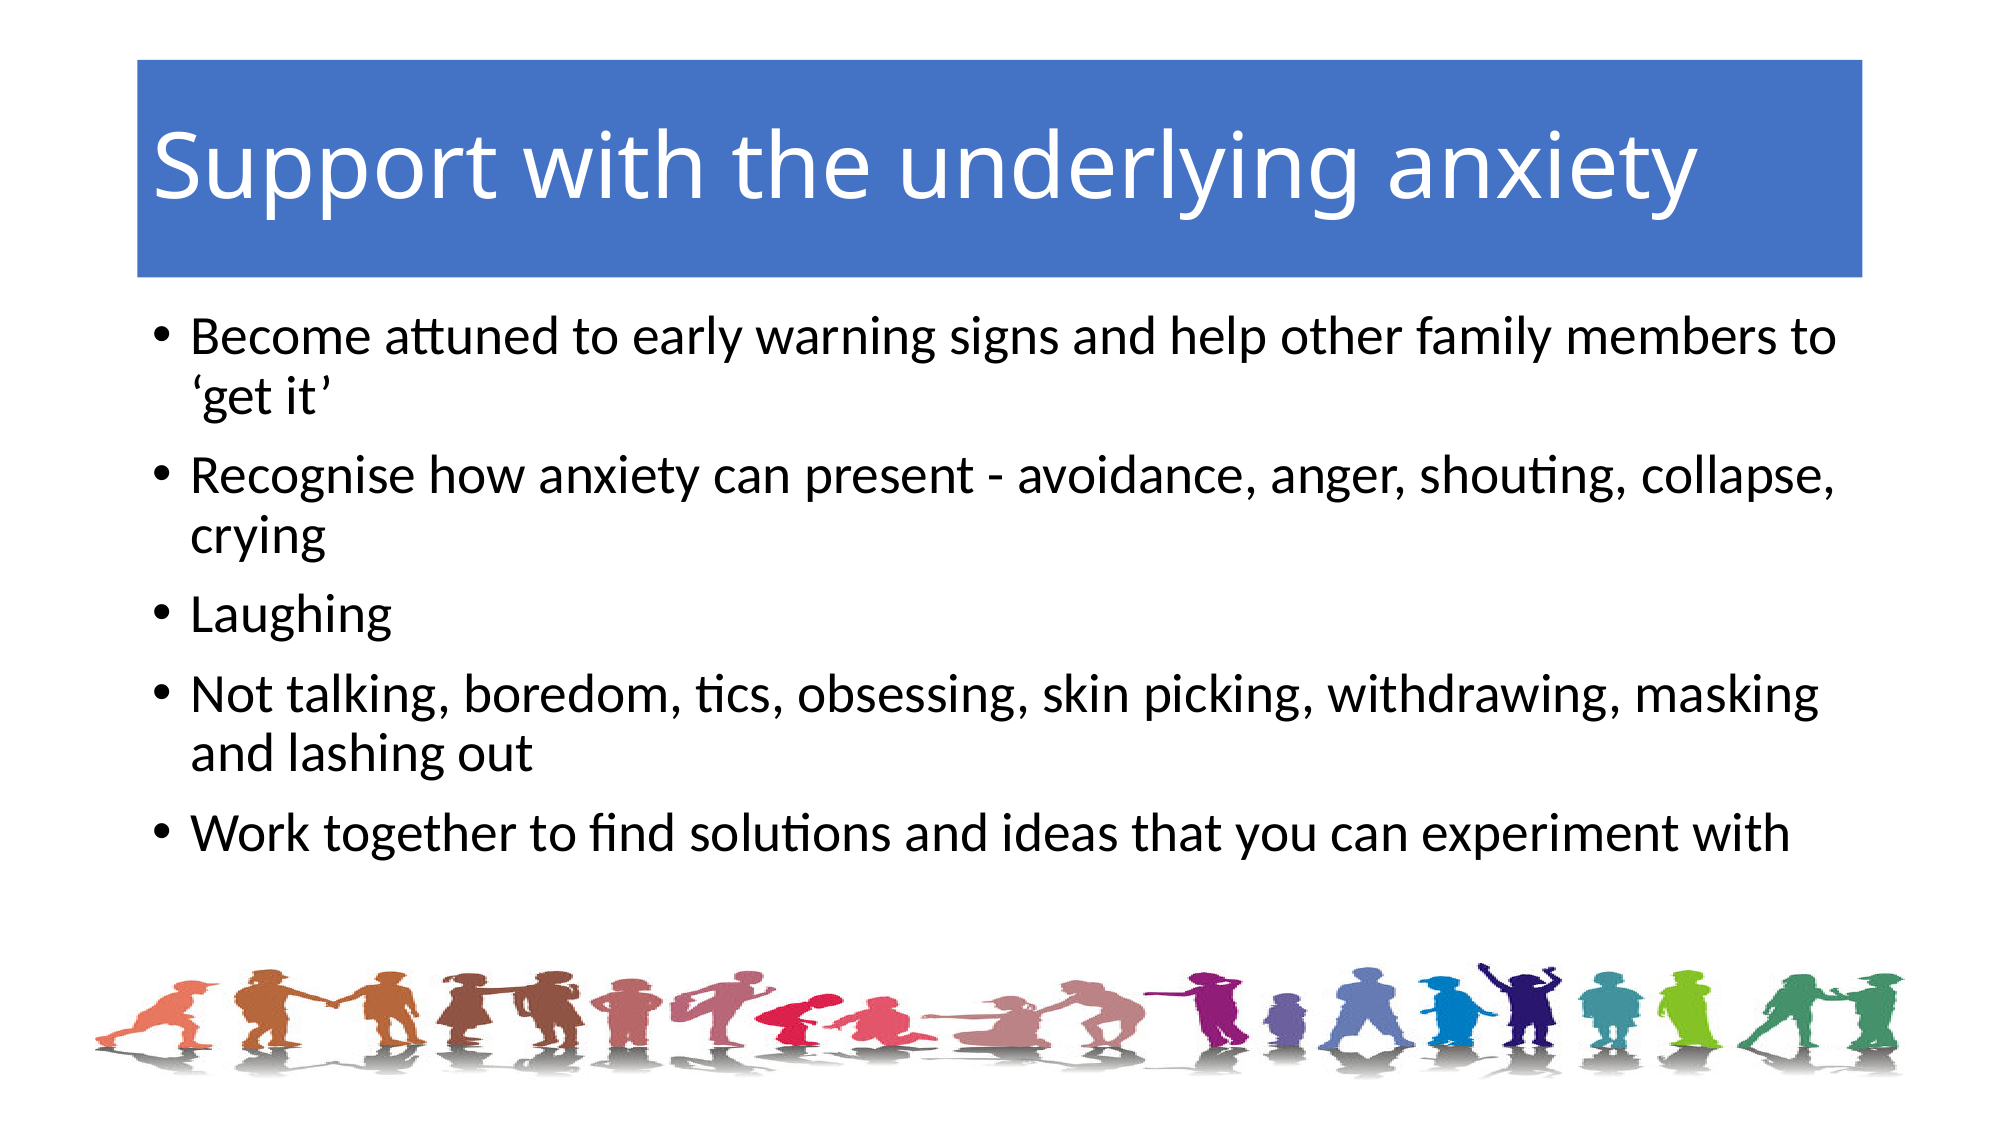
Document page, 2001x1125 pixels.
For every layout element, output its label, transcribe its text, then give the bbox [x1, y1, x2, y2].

picture [95, 963, 1905, 1080]
list Become attuned to early warning signs and help other family members to ‘get it’ Recognise how anxiety can present - avoidance, anger, shouting, collapse, crying Laughing Not talking, boredom, tics, obsessing, skin picking, withdrawing, masking and lashing out Work together to find solutions and ideas that you can experiment with [137, 299, 1863, 878]
title Support with the underlying anxiety [137, 59, 1863, 278]
